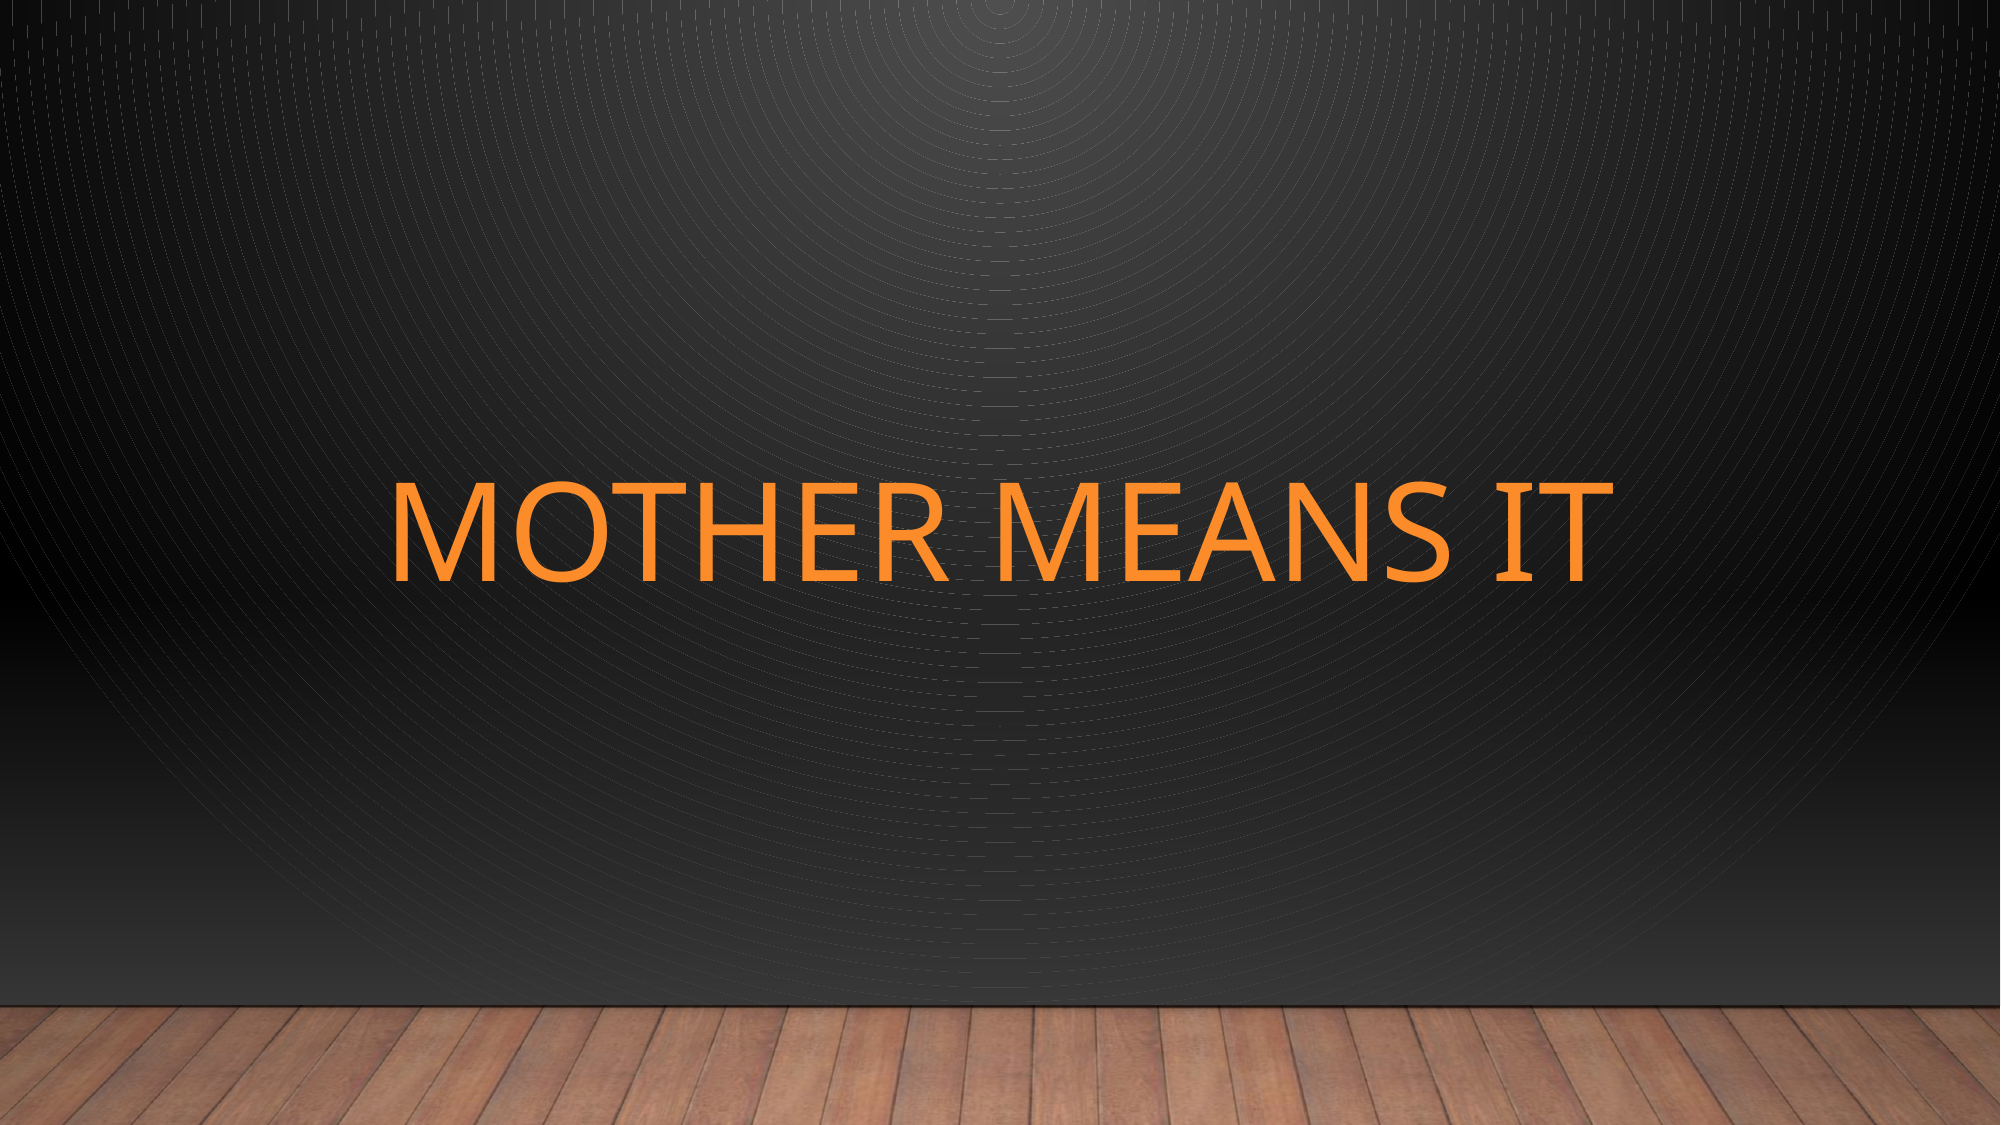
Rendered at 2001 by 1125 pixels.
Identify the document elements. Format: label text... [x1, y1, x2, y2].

title Mother means it [291, 131, 1708, 611]
picture [0, 1005, 2000, 1125]
